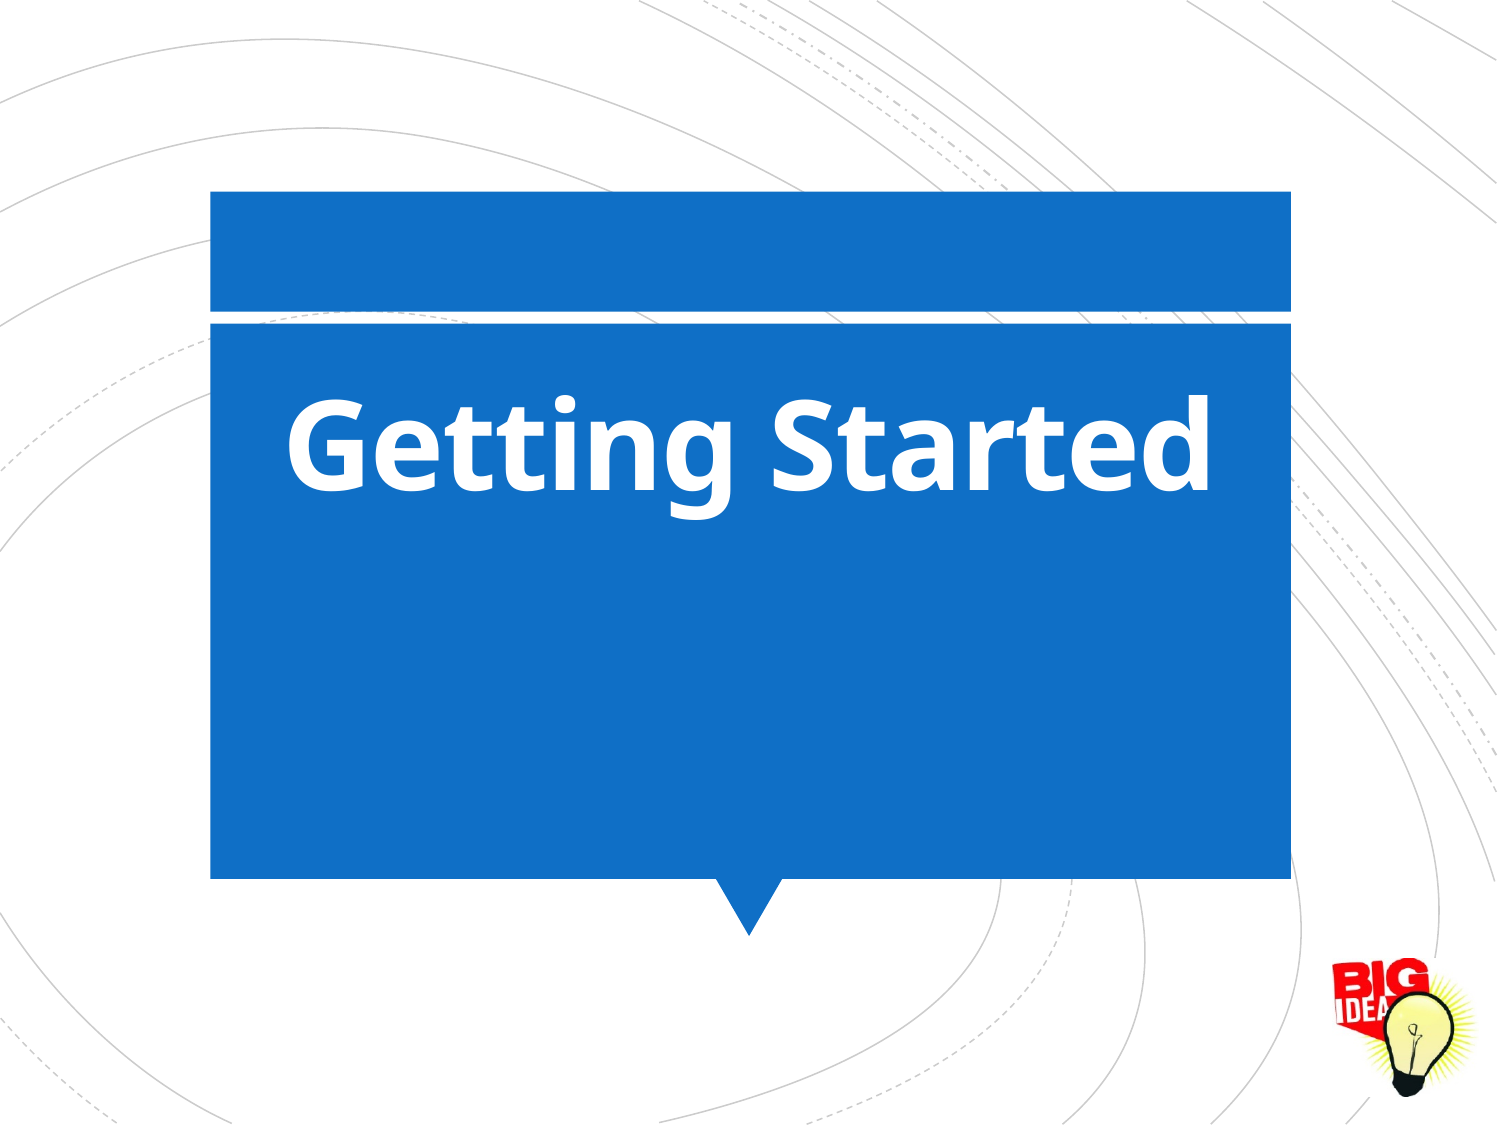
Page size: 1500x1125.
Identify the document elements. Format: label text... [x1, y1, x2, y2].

picture [1332, 958, 1479, 1097]
title Getting Started [222, 337, 1278, 635]
